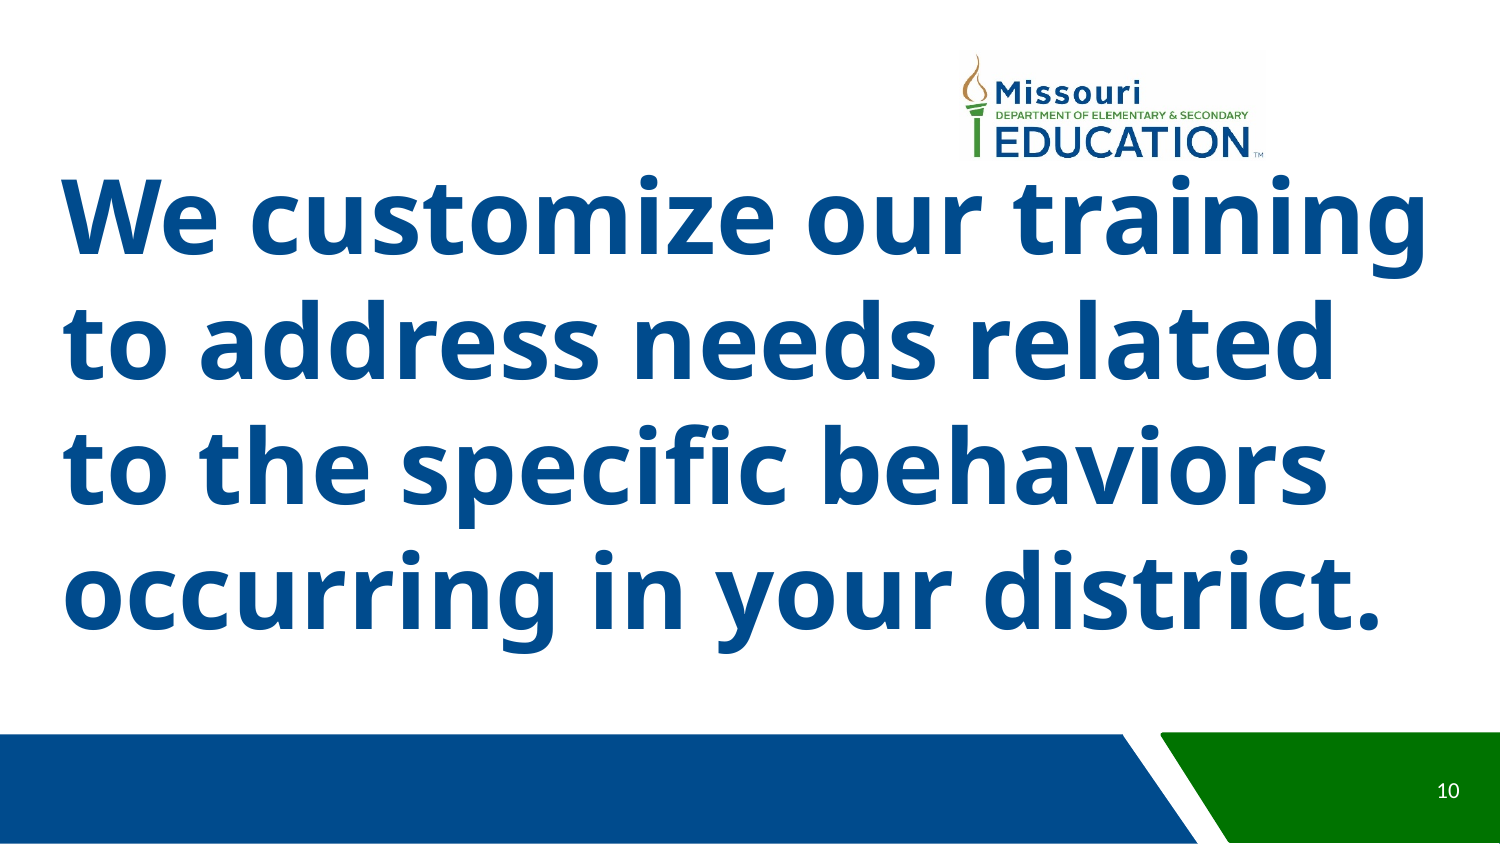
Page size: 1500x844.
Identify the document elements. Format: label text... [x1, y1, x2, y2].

text_box We customize our training to address needs related to the specific behaviors occurring in your district. [45, 143, 1475, 658]
picture [959, 50, 1266, 143]
slide_number 10 [1350, 766, 1475, 812]
